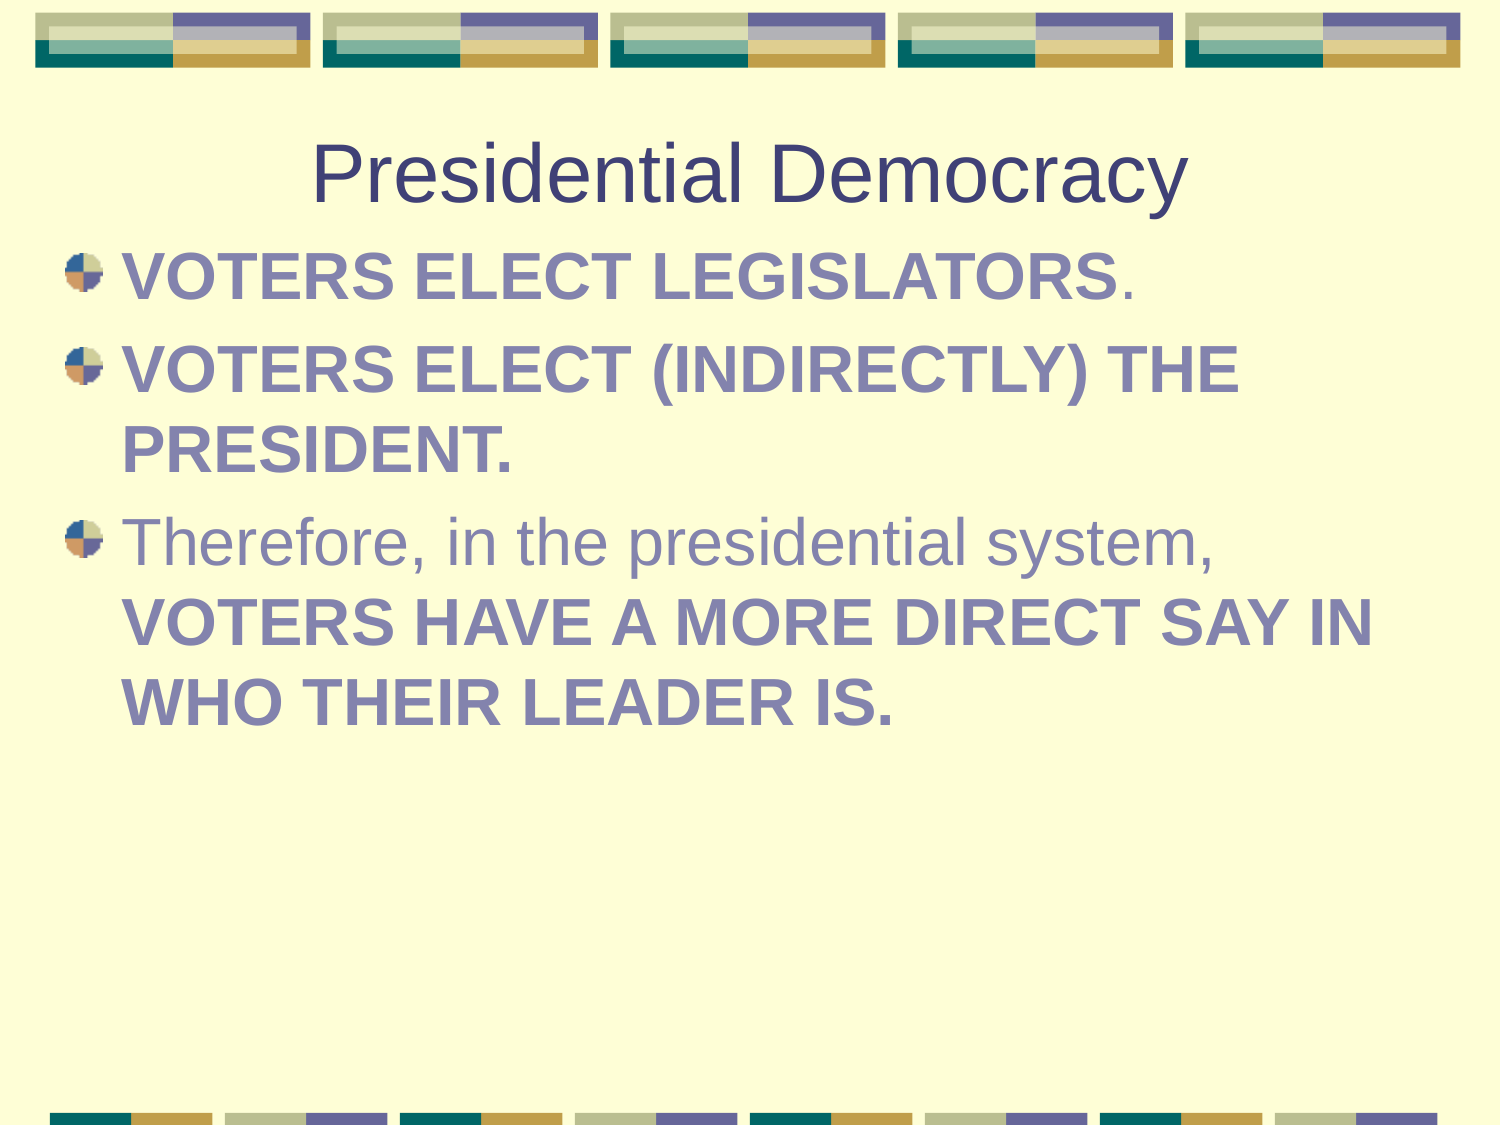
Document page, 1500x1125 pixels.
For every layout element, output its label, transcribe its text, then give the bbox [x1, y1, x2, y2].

list VOTERS ELECT LEGISLATORS. VOTERS ELECT (INDIRECTLY) THE PRESIDENT. Therefore, in the presidential system, VOTERS HAVE A MORE DIRECT SAY IN WHO THEIR LEADER IS. [50, 224, 1450, 1000]
picture [65, 253, 103, 292]
picture [65, 347, 103, 385]
picture [65, 520, 103, 558]
title Presidential Democracy [112, 99, 1388, 224]
